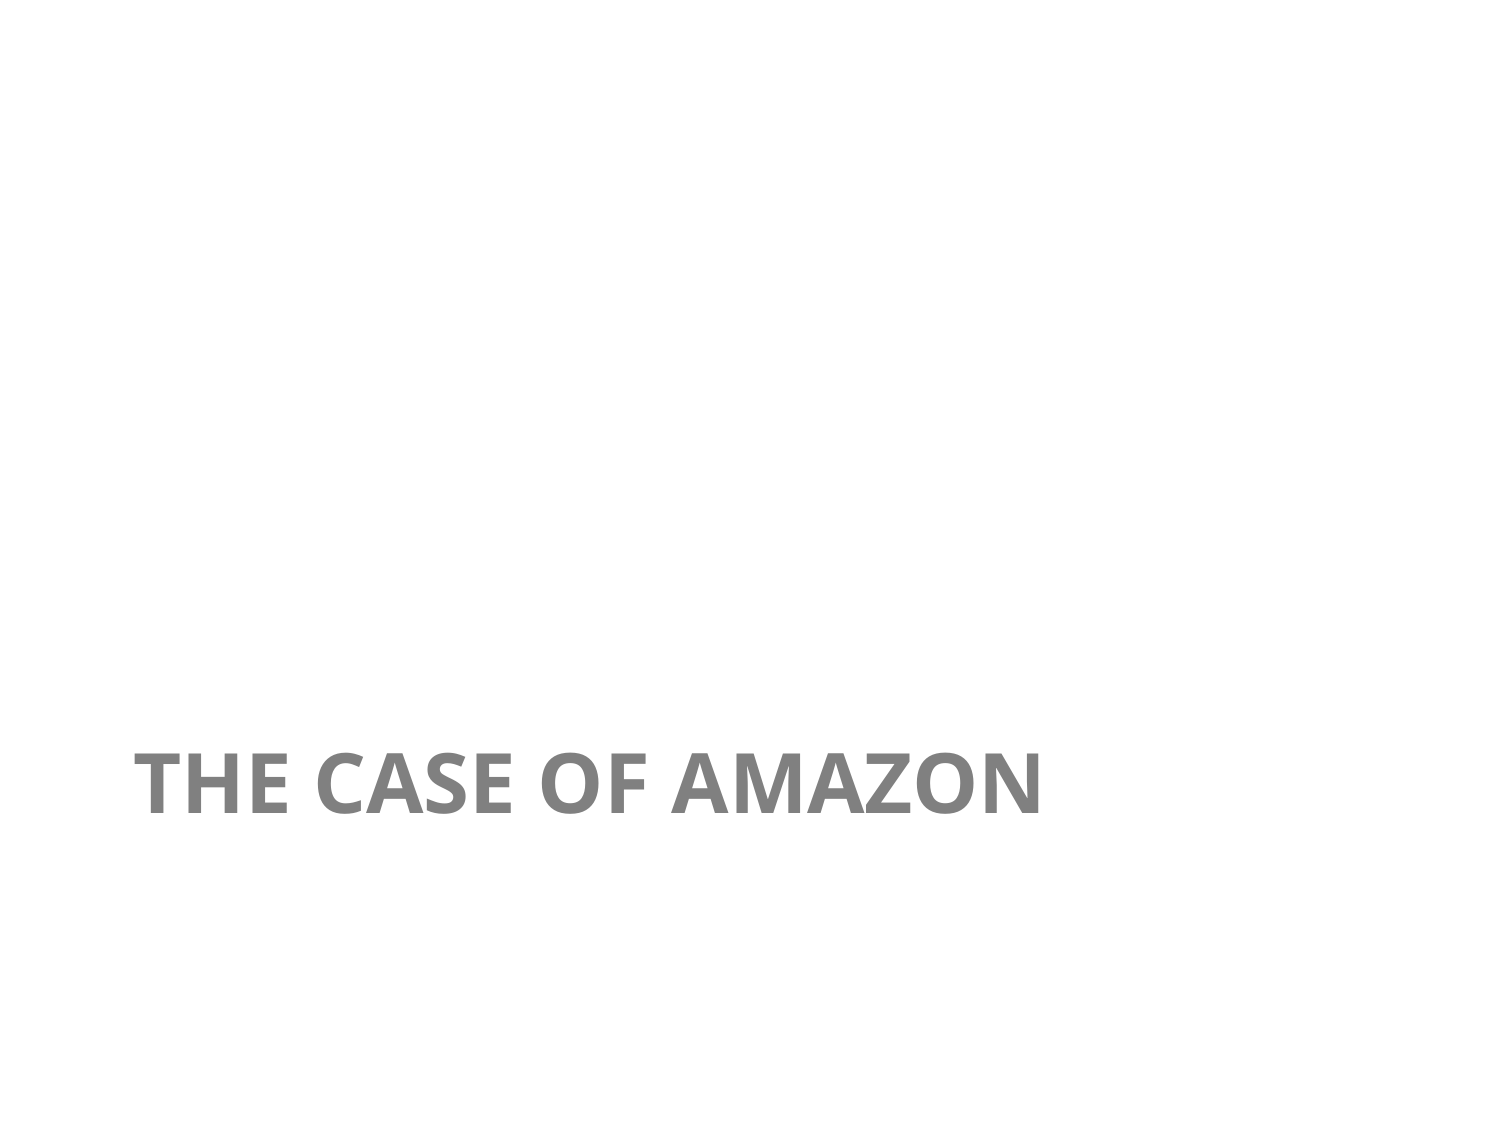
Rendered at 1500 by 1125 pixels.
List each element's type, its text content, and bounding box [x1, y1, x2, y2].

title THE CASE OF AMAZON [118, 722, 1394, 947]
